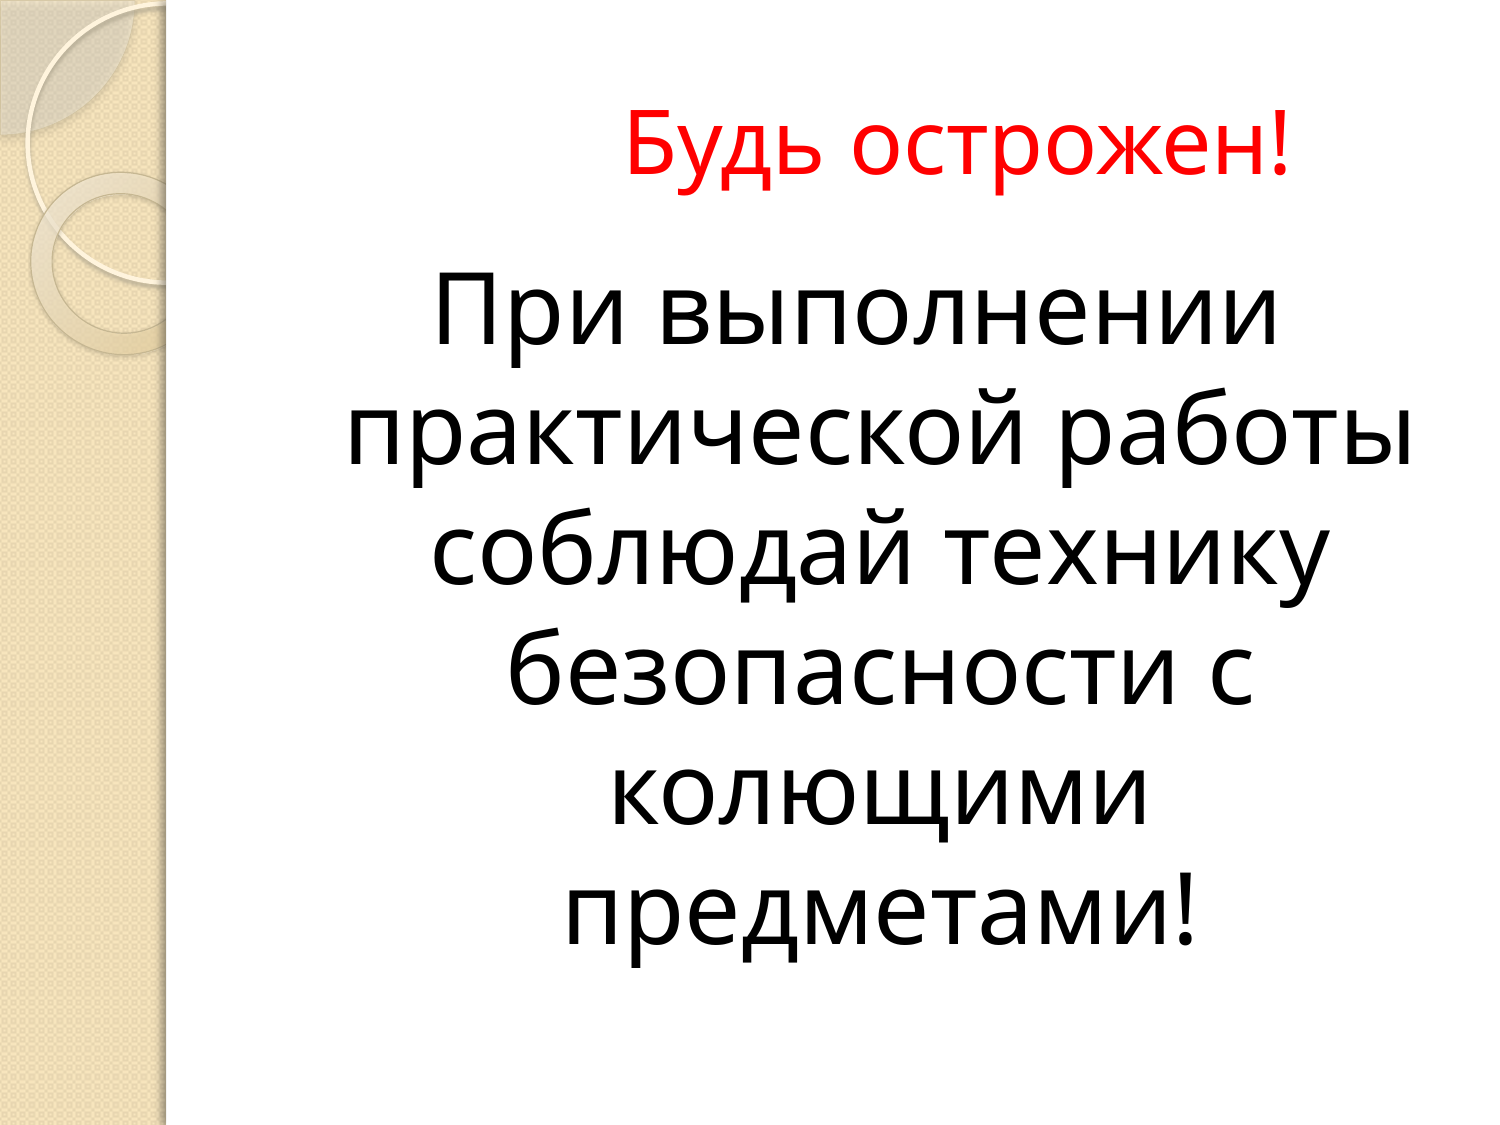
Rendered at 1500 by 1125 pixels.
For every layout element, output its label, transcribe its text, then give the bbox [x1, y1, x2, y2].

title Будь острожен! [235, 45, 1466, 233]
list При выполнении практической работы соблюдай технику безопасности с колющими предметами! [235, 237, 1466, 1025]
